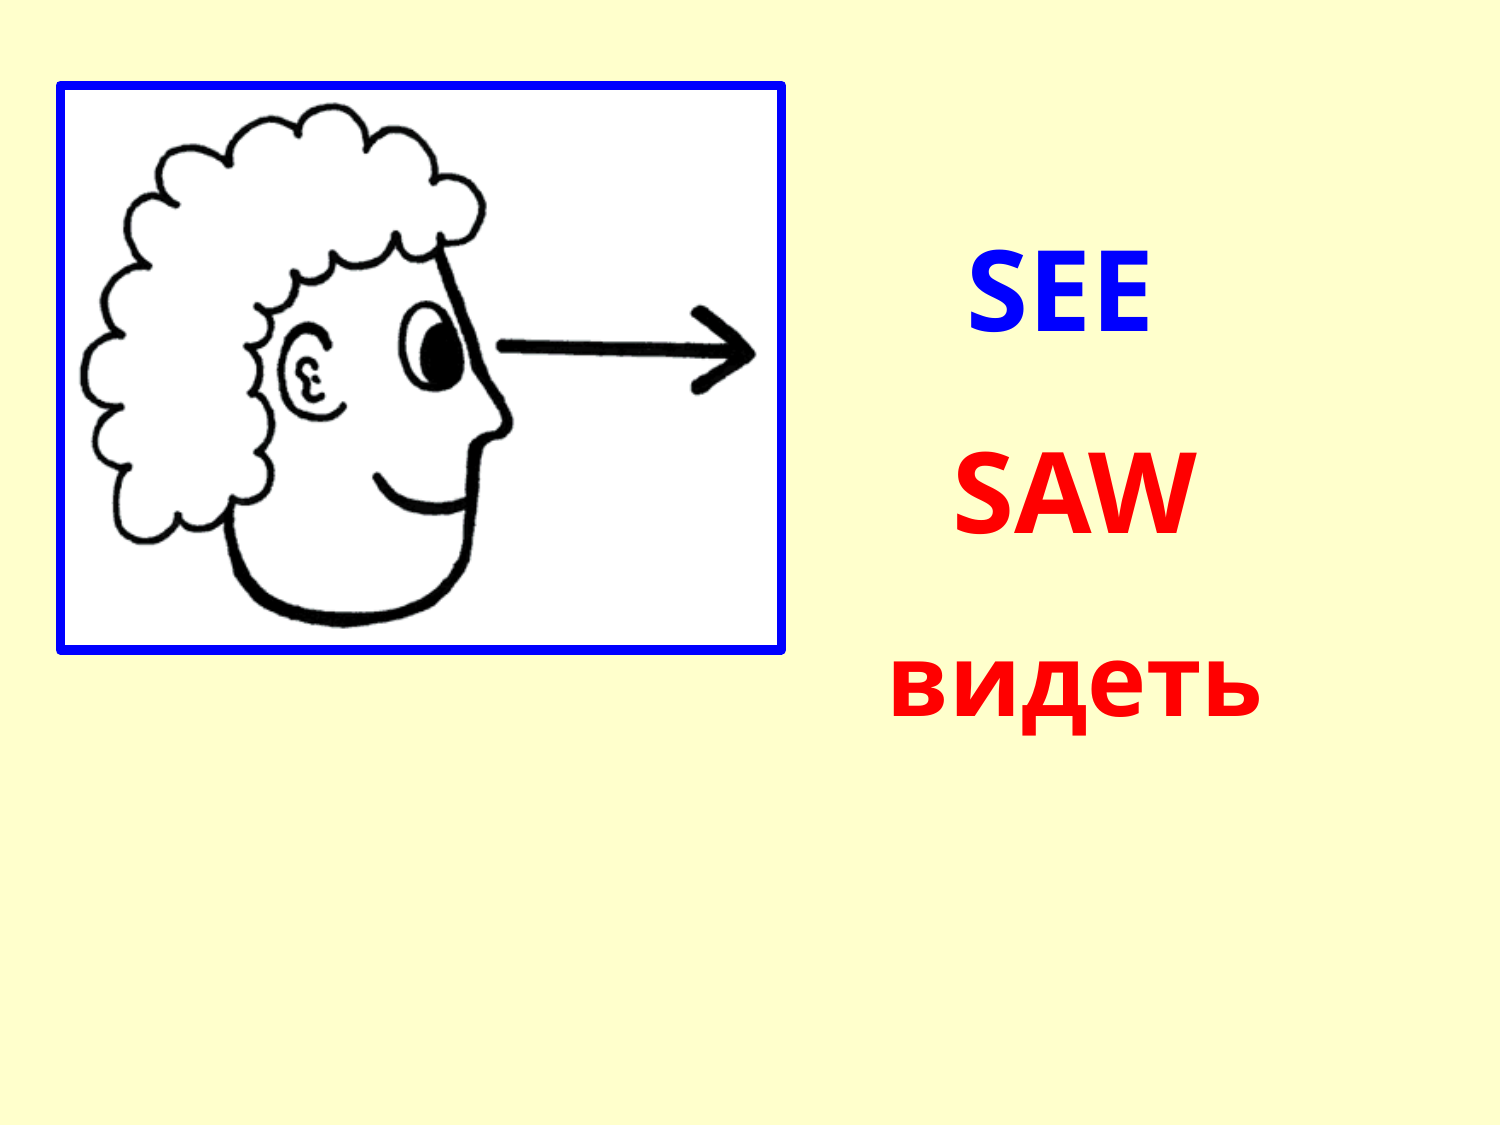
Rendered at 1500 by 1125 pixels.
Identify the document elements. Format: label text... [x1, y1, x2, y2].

text_box SEE SAW видеть [702, 184, 1447, 905]
picture [64, 89, 777, 646]
